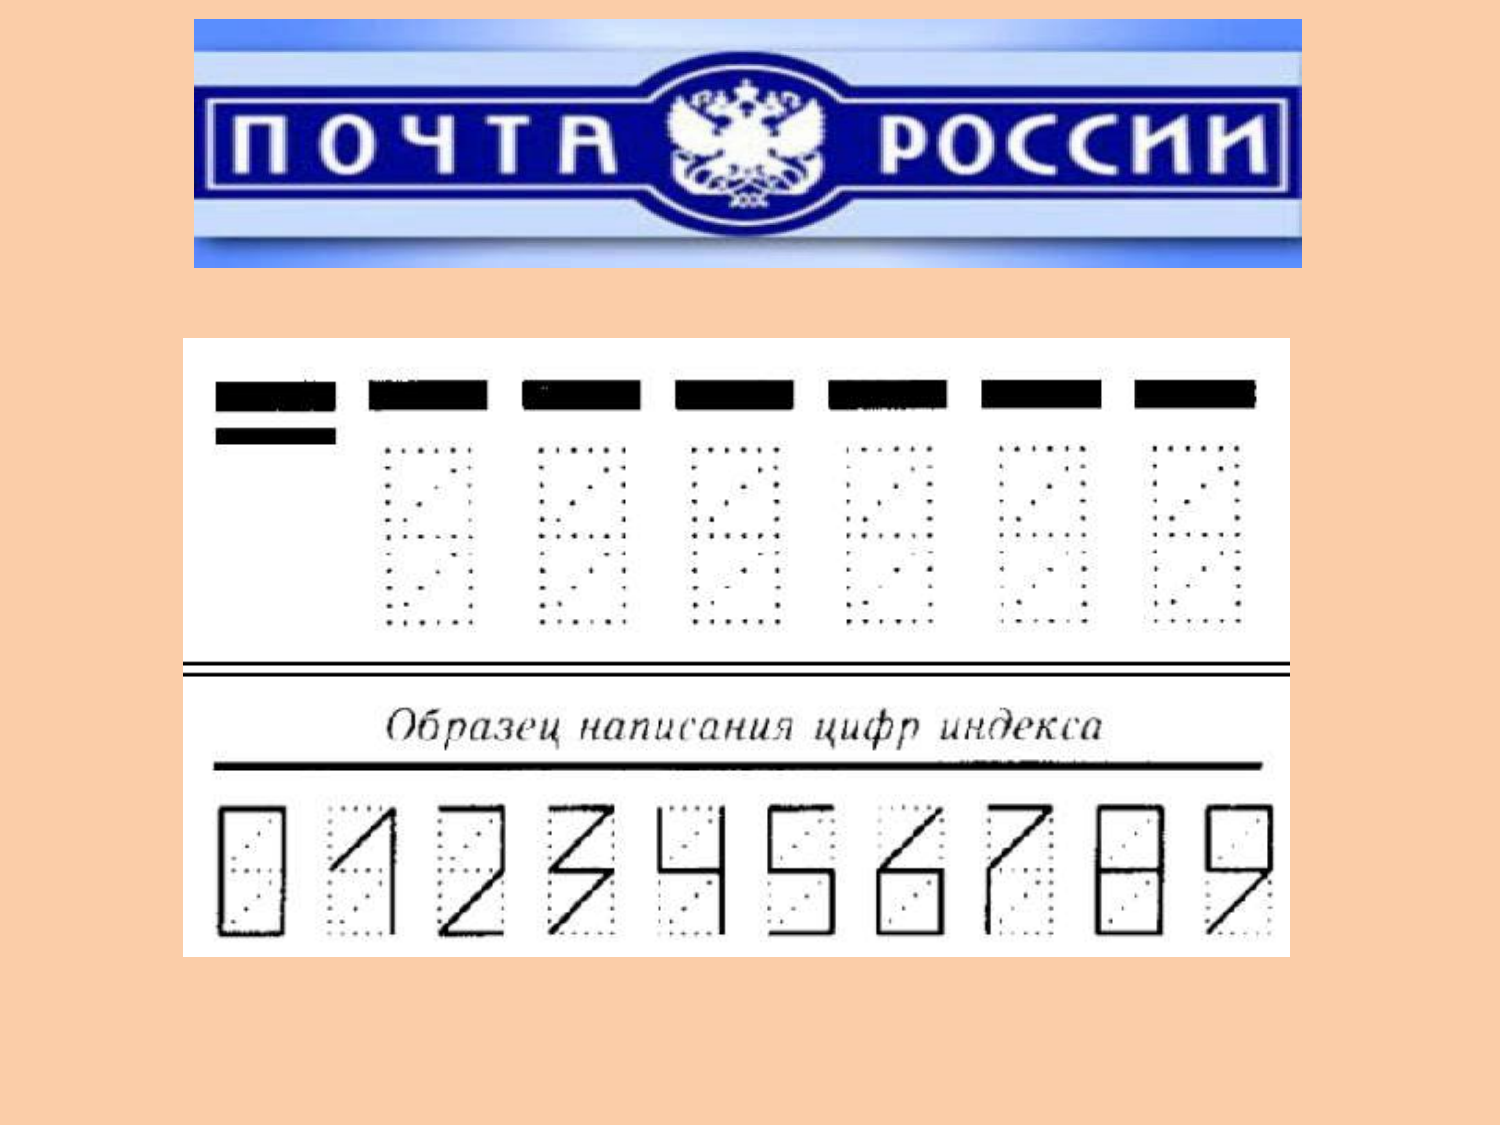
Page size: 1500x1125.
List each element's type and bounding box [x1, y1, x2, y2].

picture [194, 18, 1302, 268]
picture [182, 337, 1290, 958]
